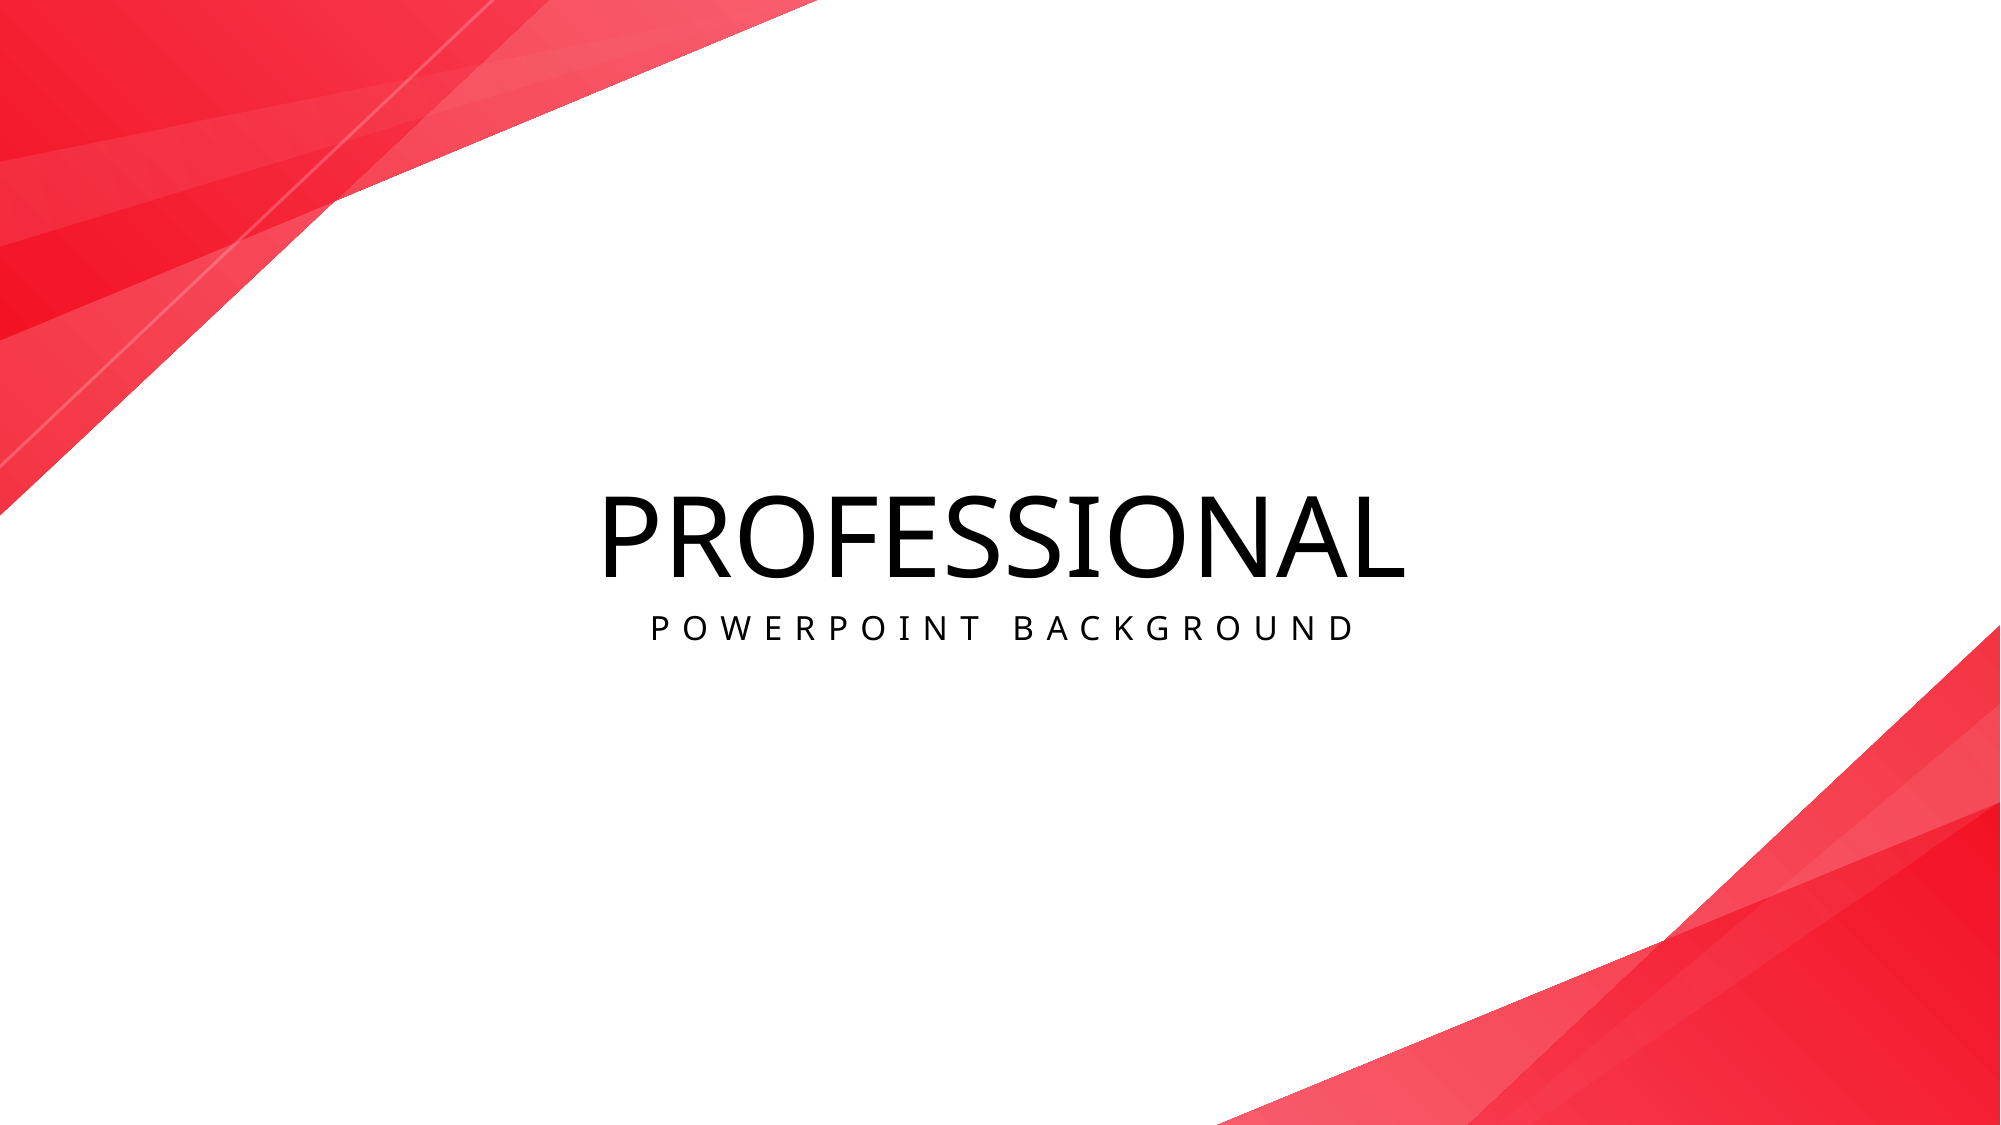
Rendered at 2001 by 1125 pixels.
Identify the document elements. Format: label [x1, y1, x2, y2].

text_box [552, 0, 817, 111]
text_box [552, 0, 808, 78]
text_box [1842, 702, 2000, 835]
text_box [1146, 835, 2000, 1125]
text_box [0, 0, 552, 530]
text_box [0, 0, 2000, 1125]
text_box [1776, 625, 2000, 835]
text_box [521, 457, 1482, 656]
